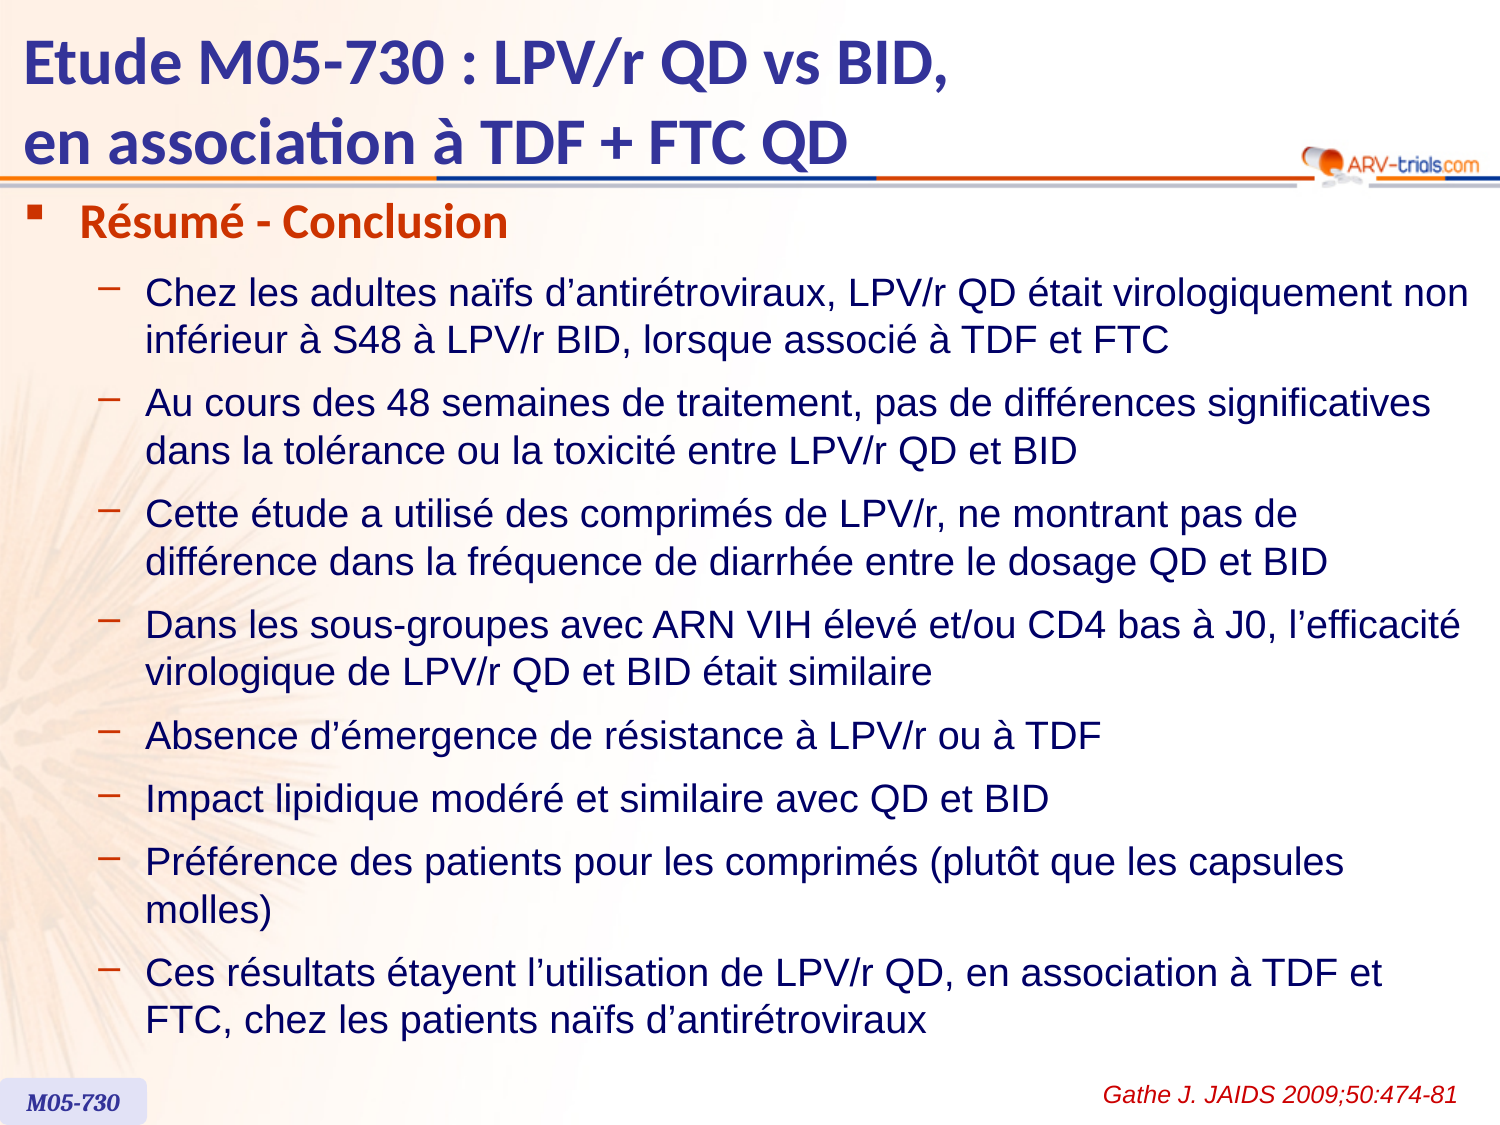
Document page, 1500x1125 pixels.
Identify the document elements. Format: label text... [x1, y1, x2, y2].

text_box Gathe J. JAIDS 2009;50:474-81 [1088, 1070, 1474, 1116]
list Résumé - Conclusion Chez les adultes naïfs d’antirétroviraux, LPV/r QD était virologiquement non inférieur à S48 à LPV/r BID, lorsque associé à TDF et FTC Au cours des 48 semaines de traitement, pas de différences significatives dans la tolérance ou la toxicité entre LPV/r QD et BID Cette étude a utilisé des comprimés de LPV/r, ne montrant pas de différence dans la fréquence de diarrhée entre le dosage QD et BID Dans les sous-groupes avec ARN VIH élevé et/ou CD4 bas à J0, l’efficacité virologique de LPV/r QD et BID était similaire Absence d’émergence de résistance à LPV/r ou à TDF Impact lipidique modéré et similaire avec QD et BID Préférence des patients pour les comprimés (plutôt que les capsules molles) Ces résultats étayent l’utilisation de LPV/r QD, en association à TDF et FTC, chez les patients naïfs d’antirétroviraux [8, 180, 1489, 1052]
title Etude M05-730 : LPV/r QD vs BID, en association à TDF + FTC QD [8, 6, 1353, 180]
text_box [0, 1077, 148, 1125]
picture [0, 0, 1500, 1125]
